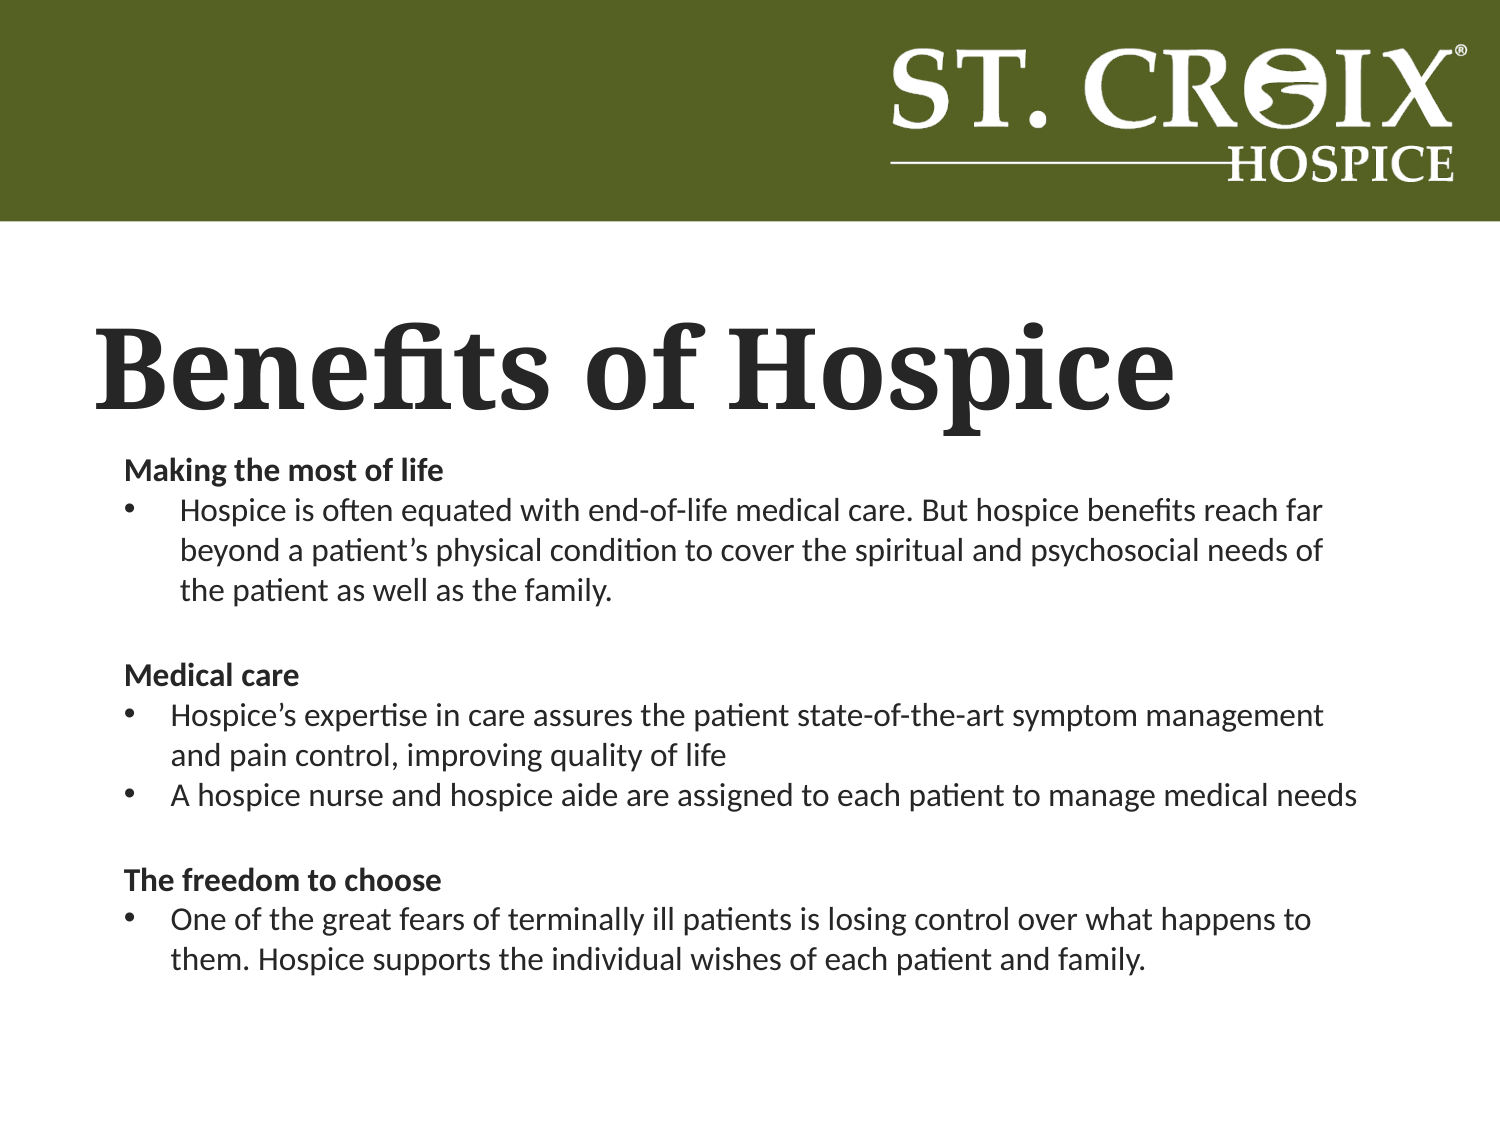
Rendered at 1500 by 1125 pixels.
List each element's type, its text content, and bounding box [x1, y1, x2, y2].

text_box [0, 0, 1500, 222]
picture [890, 40, 1469, 182]
text_box Making the most of life Hospice is often equated with end-of-life medical care. But hospice benefits reach far beyond a patient’s physical condition to cover the spiritual and psychosocial needs of the patient as well as the family. Medical care Hospice’s expertise in care assures the patient state-of-the-art symptom management and pain control, improving quality of life A hospice nurse and hospice aide are assigned to each patient to manage medical needs The freedom to choose One of the great fears of terminally ill patients is losing control over what happens to them. Hospice supports the individual wishes of each patient and family. [108, 440, 1391, 985]
text_box Benefits of Hospice [78, 289, 1500, 440]
